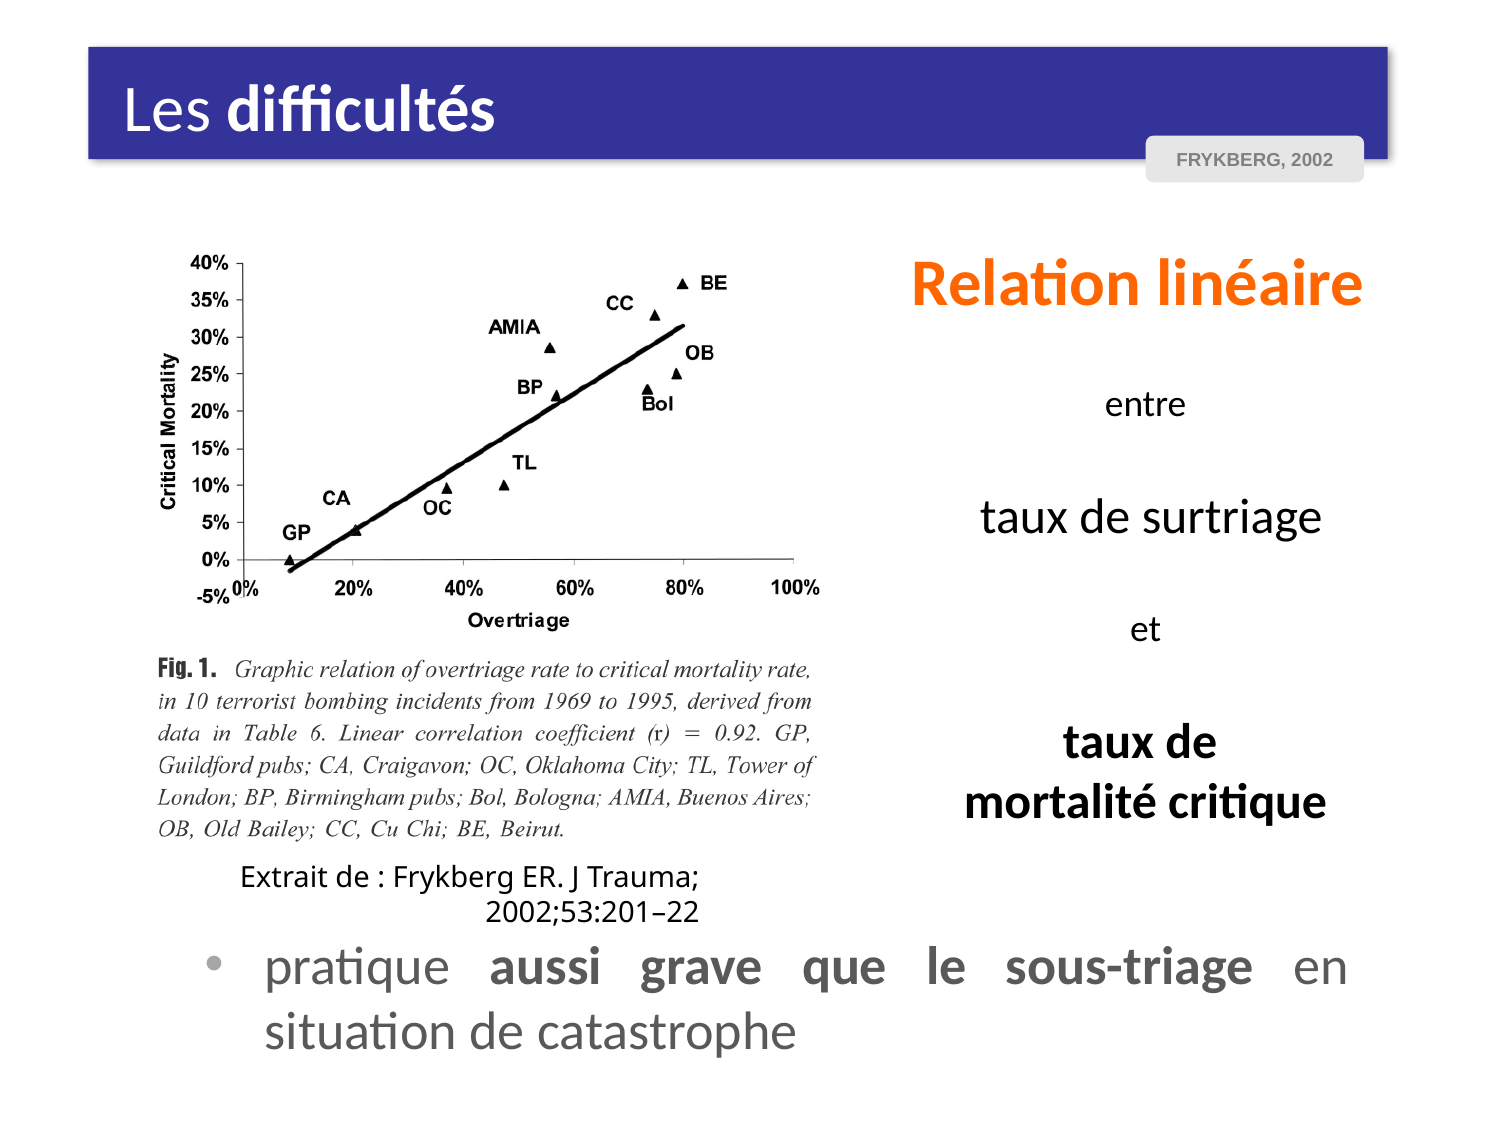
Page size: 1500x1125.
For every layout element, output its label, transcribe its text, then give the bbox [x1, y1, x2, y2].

text_box Les difficultés [86, 45, 1390, 161]
picture [123, 231, 842, 847]
text_box Extrait de : Frykberg ER. J Trauma; 2002;53:201–22 [131, 856, 715, 936]
text_box Le surtriage Proportion de survivants catégorisée UA alors qu’ils ne présentent pas de lésions mettant en jeu leur pronostic vital 50 % des patients catégorisés UA (8 à 88%) taux habituellement admis dans la pratique courante de l’urgence traumatologique pratique aussi grave que le sous-triage en situation de catastrophe [88, 196, 1412, 1068]
text_box FRYKBERG, 2002 [1143, 133, 1367, 185]
text_box Relation linéaire entre taux de surtriage et taux de mortalité critique [891, 231, 1400, 837]
